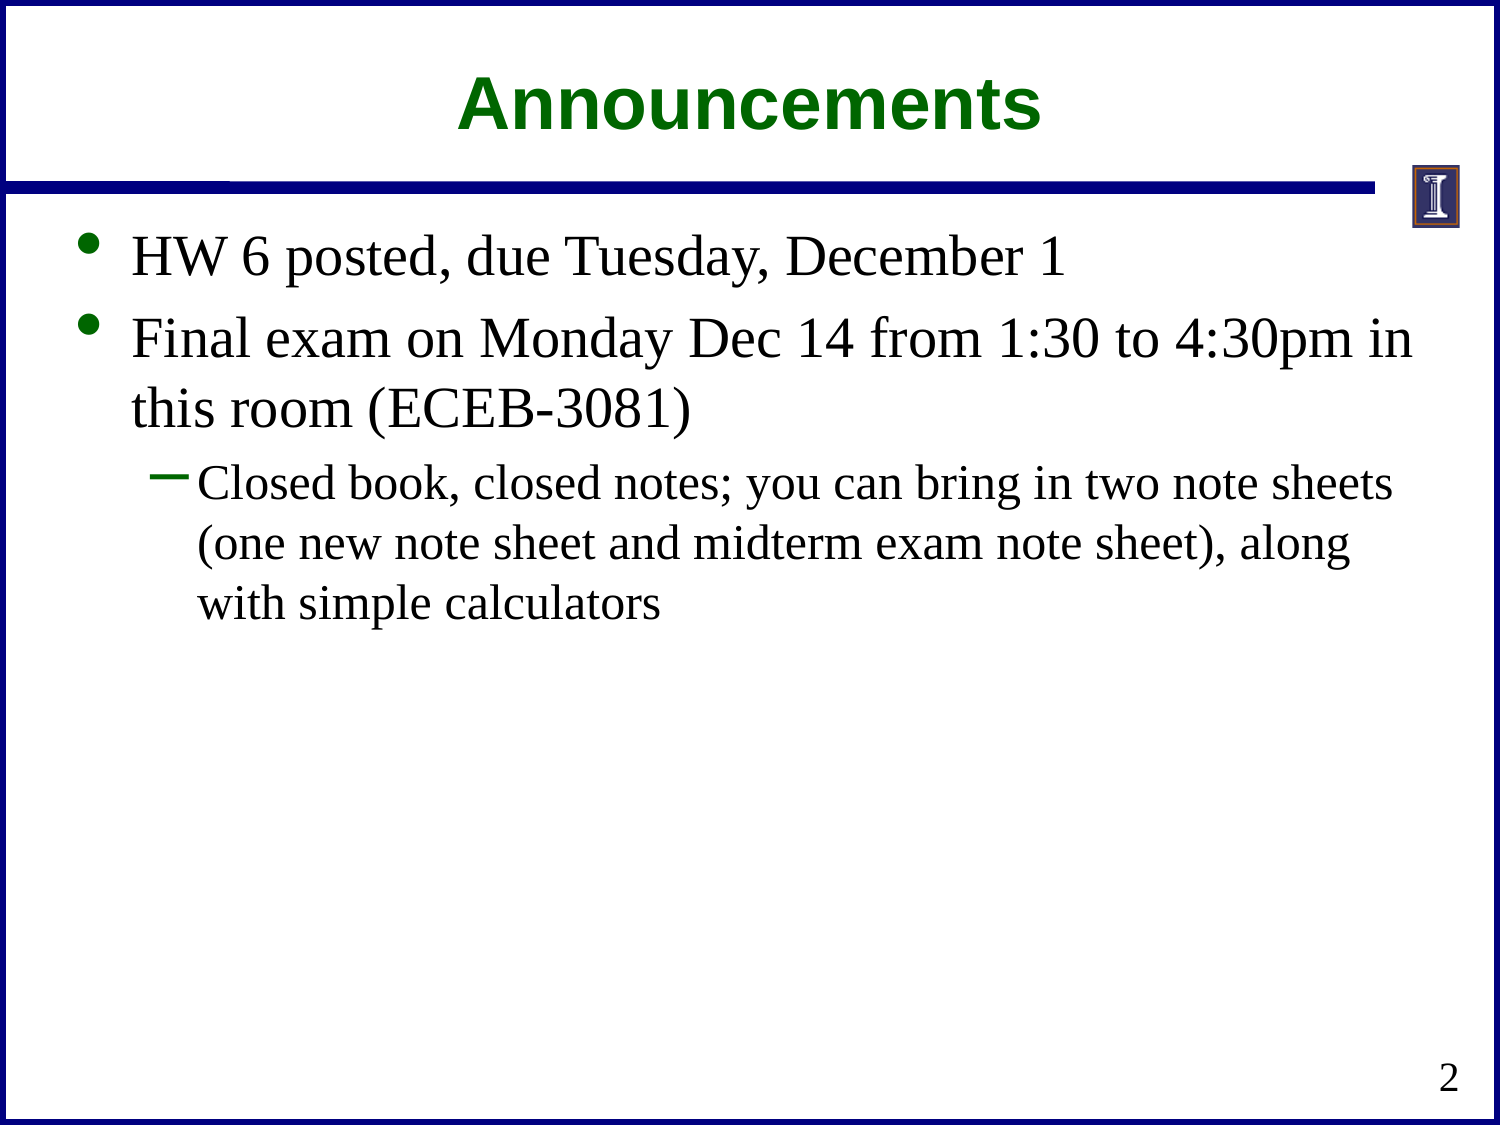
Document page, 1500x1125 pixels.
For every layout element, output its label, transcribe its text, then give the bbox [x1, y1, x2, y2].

slide_number 2 [1162, 1037, 1476, 1113]
list HW 6 posted, due Tuesday, December 1 Final exam on Monday Dec 14 from 1:30 to 4:30pm in this room (ECEB-3081) Closed book, closed notes; you can bring in two note sheets (one new note sheet and midterm exam note sheet), along with simple calculators [60, 210, 1461, 885]
title Announcements [112, 37, 1388, 163]
picture [1412, 165, 1460, 210]
